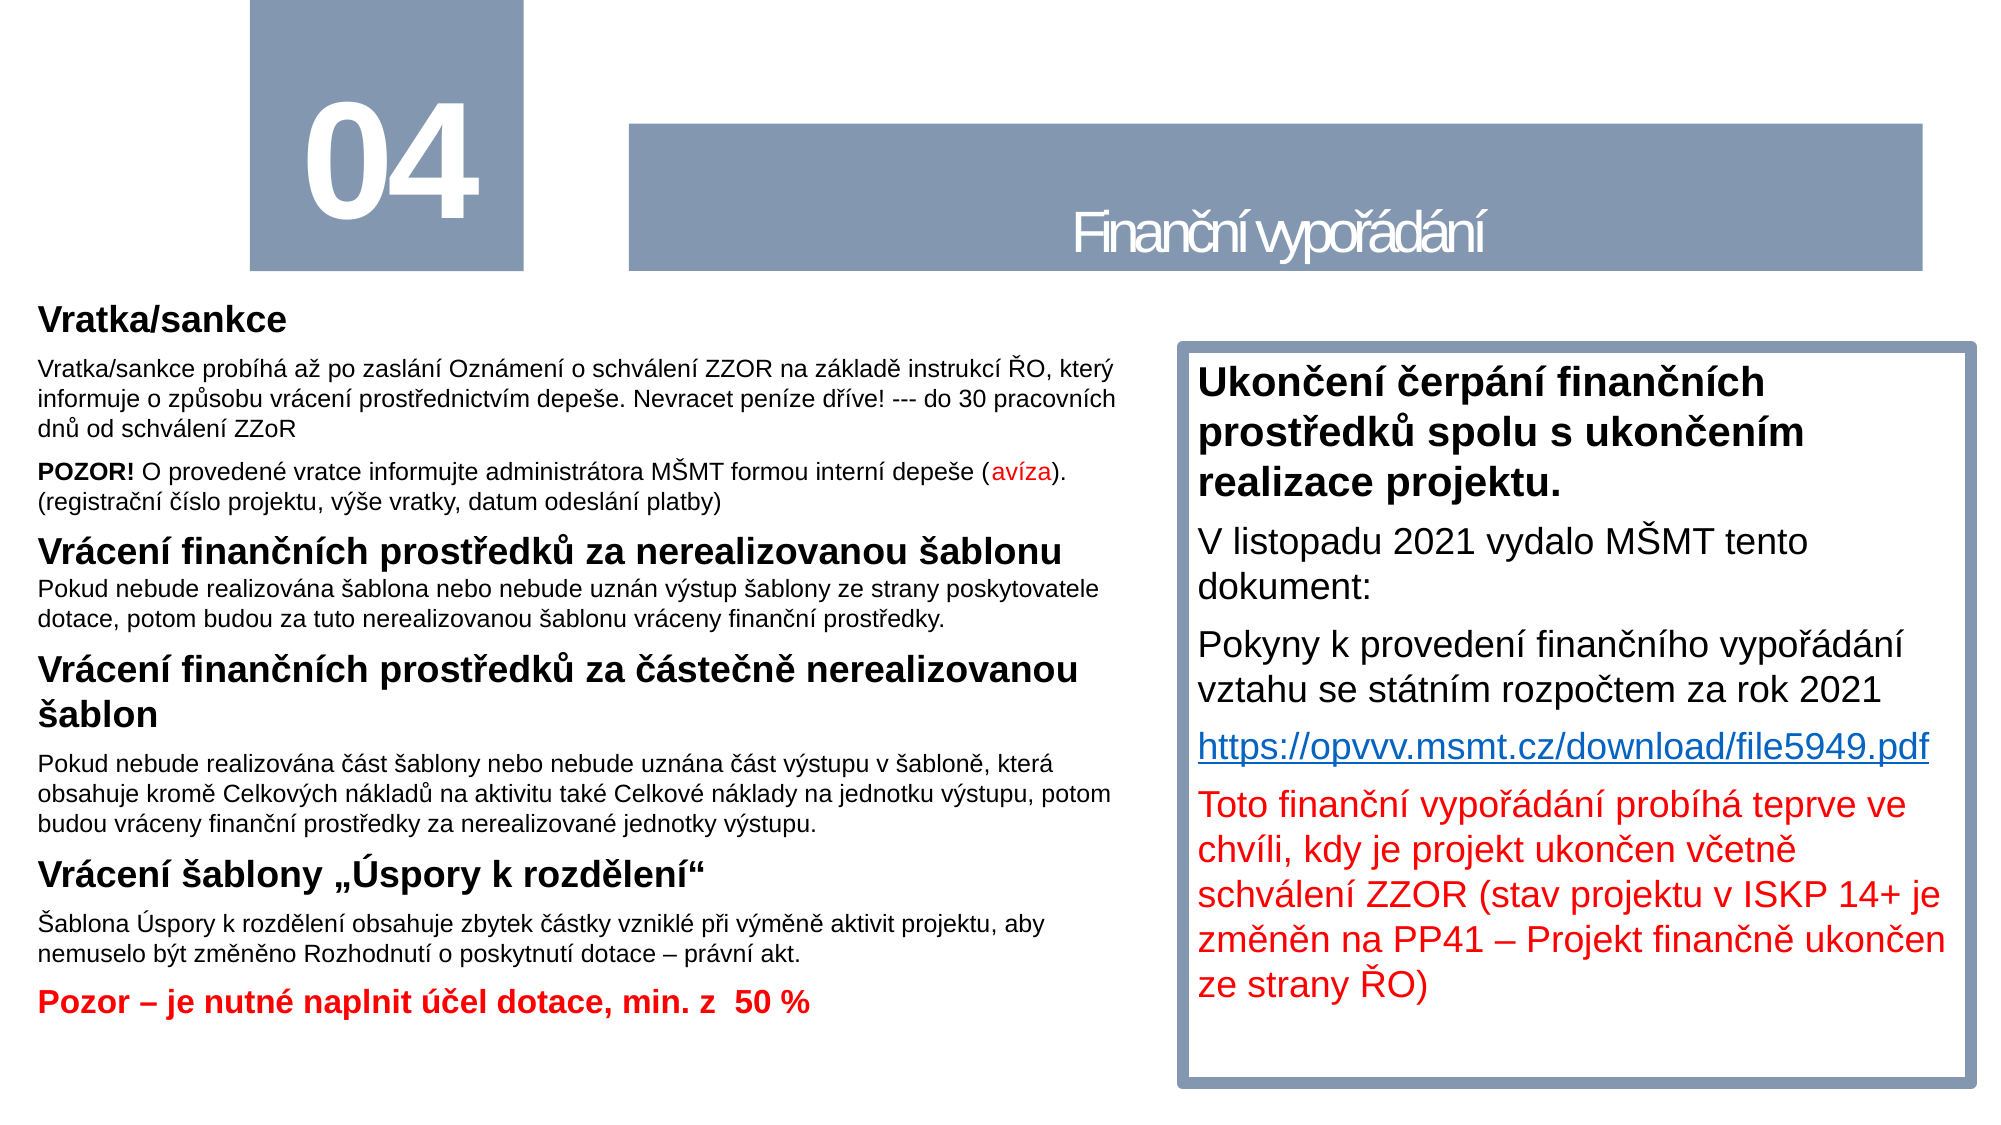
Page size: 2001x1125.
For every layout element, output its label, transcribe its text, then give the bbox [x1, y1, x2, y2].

list Vratka/sankce Vratka/sankce probíhá až po zaslání Oznámení o schválení ZZOR na základě instrukcí ŘO, který informuje o způsobu vrácení prostřednictvím depeše. Nevracet peníze dříve! --- do 30 pracovních dnů od schválení ZZoR POZOR! O provedené vratce informujte administrátora MŠMT formou interní depeše (avíza). (registrační číslo projektu, výše vratky, datum odeslání platby) Vrácení finančních prostředků za nerealizovanou šablonu Pokud nebude realizována šablona nebo nebude uznán výstup šablony ze strany poskytovatele dotace, potom budou za tuto nerealizovanou šablonu vráceny finanční prostředky. Vrácení finančních prostředků za částečně nerealizovanou šablon Pokud nebude realizována část šablony nebo nebude uznána část výstupu v šabloně, která obsahuje kromě Celkových nákladů na aktivitu také Celkové náklady na jednotku výstupu, potom budou vráceny finanční prostředky za nerealizované jednotky výstupu. Vrácení šablony „Úspory k rozdělení“ Šablona Úspory k rozdělení obsahuje zbytek částky vzniklé při výměně aktivit projektu, aby nemuselo být změněno Rozhodnutí o poskytnutí dotace – právní akt. Pozor – je nutné naplnit účel dotace, min. z 50 % [22, 287, 1148, 1101]
title 04 [249, 0, 524, 272]
text_box Finanční vypořádání [628, 123, 1923, 271]
text_box Ukončení čerpání finančních prostředků spolu s ukončením realizace projektu. V listopadu 2021 vydalo MŠMT tento dokument: Pokyny k provedení finančního vypořádání vztahu se státním rozpočtem za rok 2021 https://opvvv.msmt.cz/download/file5949.pdf Toto finanční vypořádání probíhá teprve ve chvíli, kdy je projekt ukončen včetně schválení ZZOR (stav projektu v ISKP 14+ je změněn na PP41 – Projekt finančně ukončen ze strany ŘO) [1182, 347, 1971, 1084]
